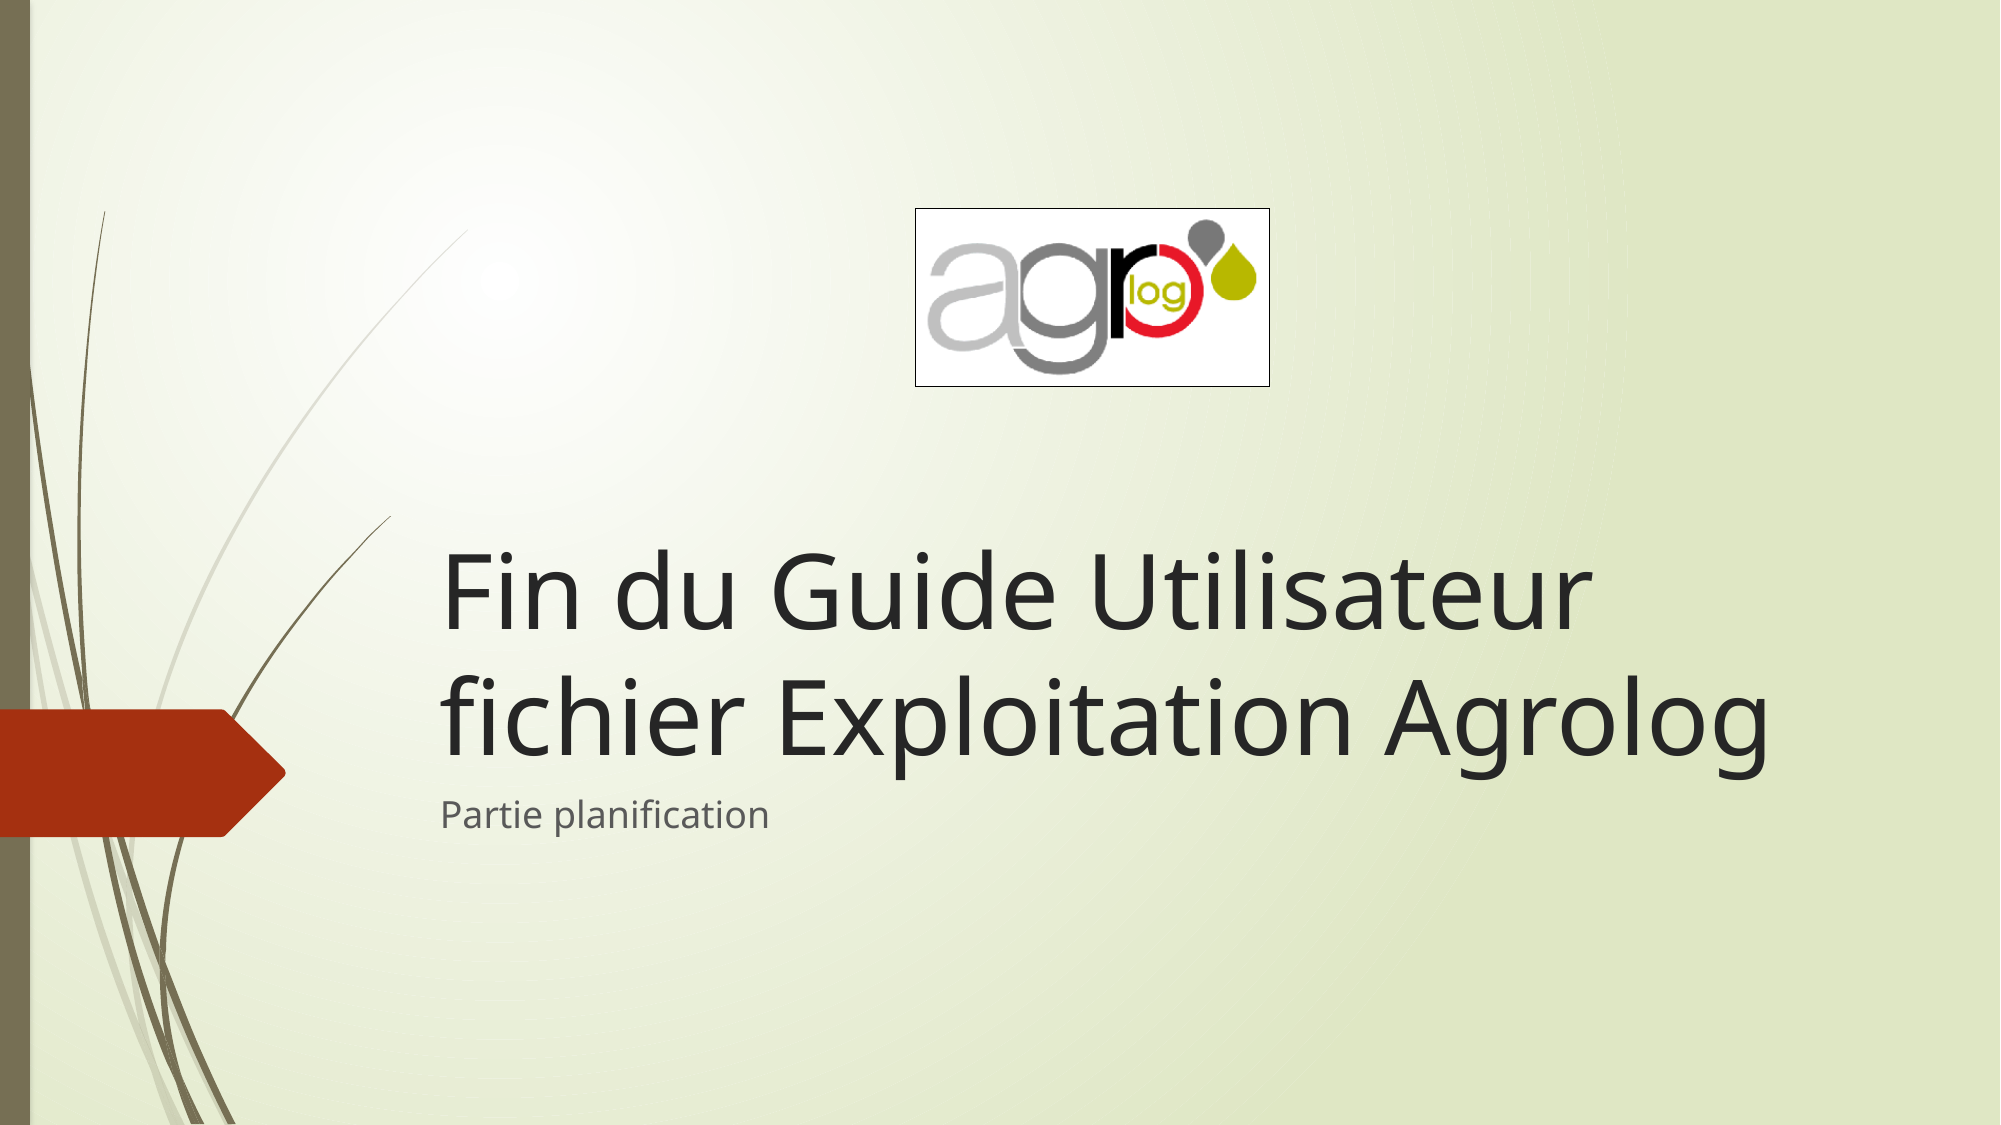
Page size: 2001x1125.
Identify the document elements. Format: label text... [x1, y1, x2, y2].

title Fin du Guide Utilisateur fichier Exploitation Agrolog [424, 412, 1888, 783]
subtitle Partie planification [424, 783, 1888, 969]
picture [915, 207, 1270, 388]
